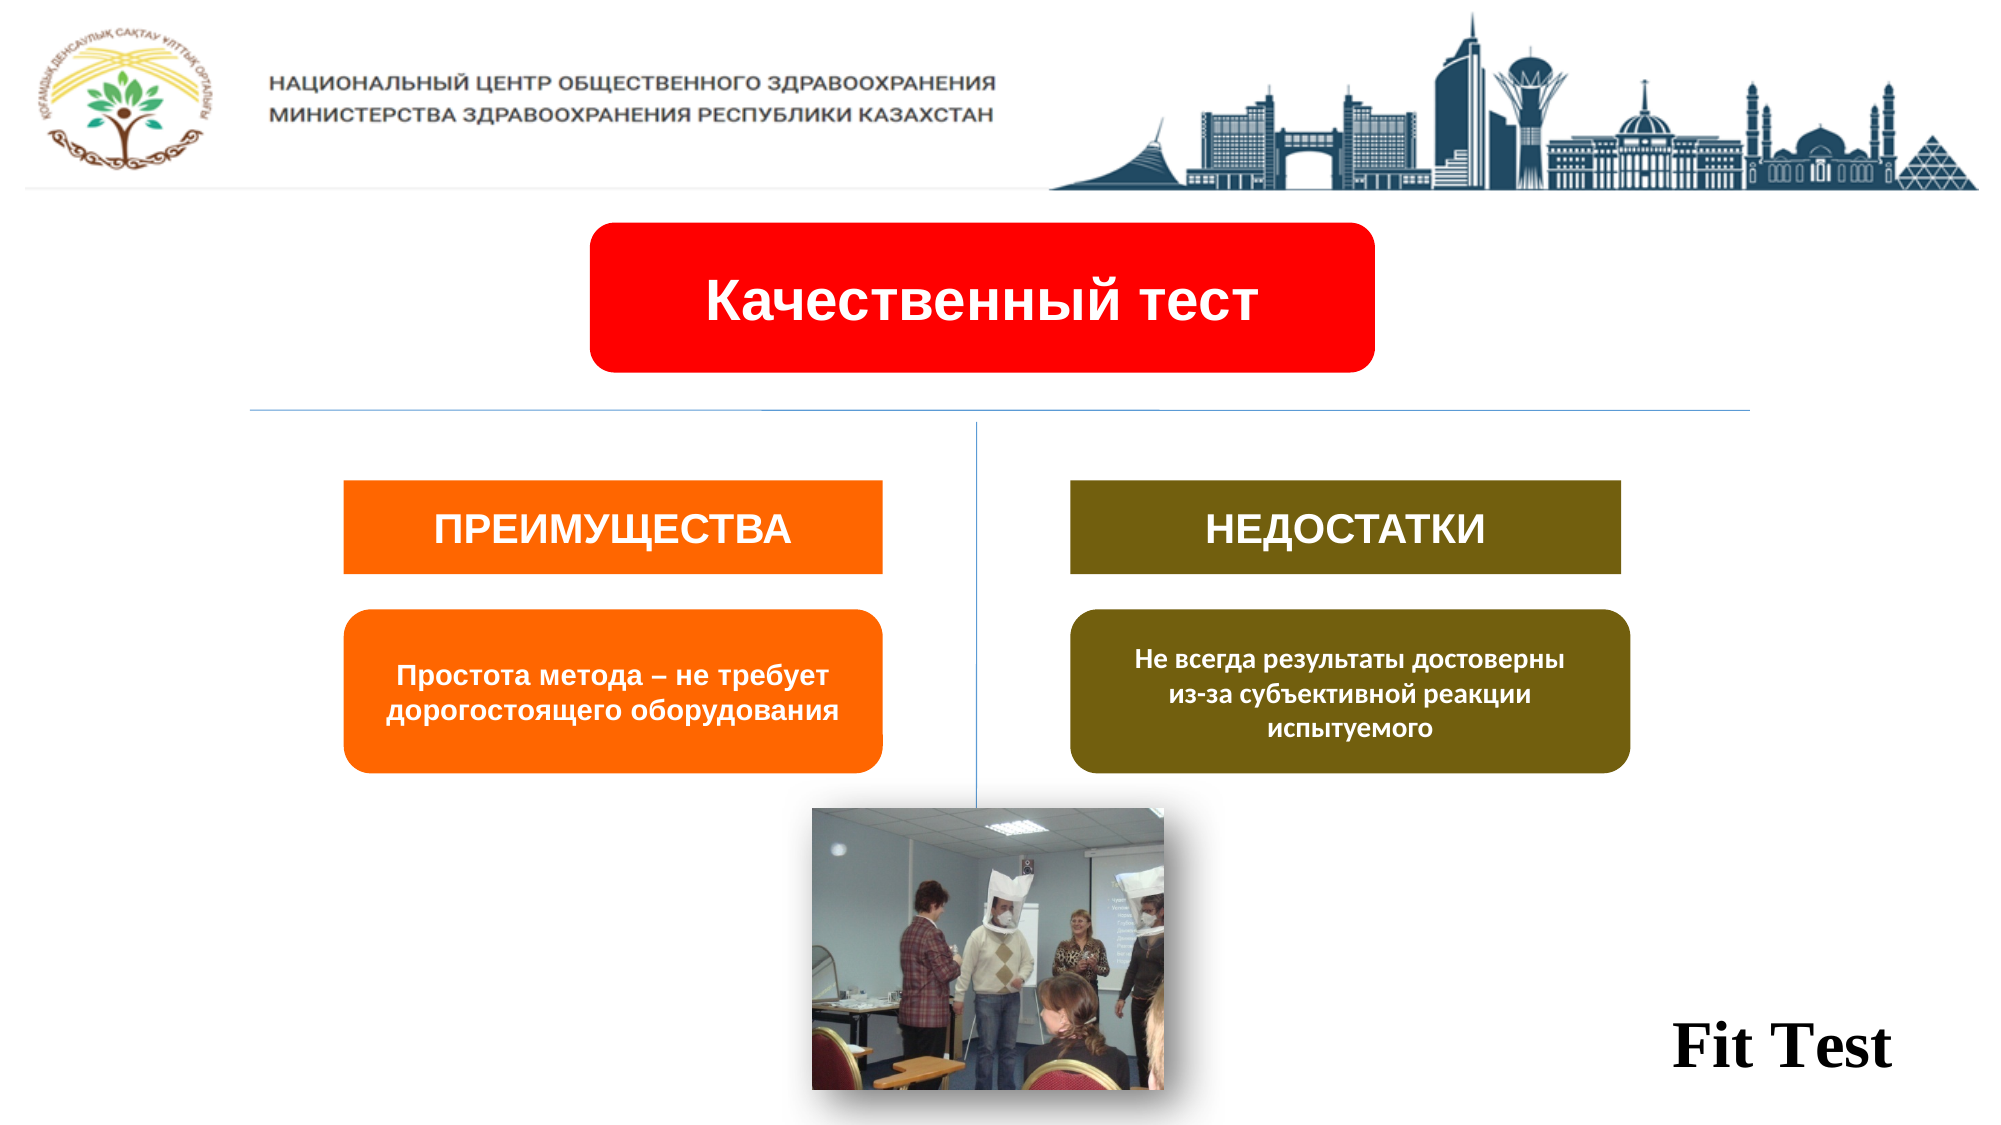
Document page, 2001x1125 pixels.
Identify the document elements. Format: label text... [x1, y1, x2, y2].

picture [25, 11, 1979, 212]
text_box Простота метода – не требует дорогостоящего оборудования [342, 608, 884, 775]
text_box Качественный тест [588, 221, 1377, 374]
text_box ПРЕИМУЩЕСТВА [343, 479, 884, 575]
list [812, 808, 1165, 1090]
text_box Fit Тest [1657, 993, 1955, 1089]
text_box НЕДОСТАТКИ [1069, 479, 1622, 575]
text_box Не всегда результаты достоверны из-за субъективной реакции испытуемого [1069, 608, 1632, 775]
